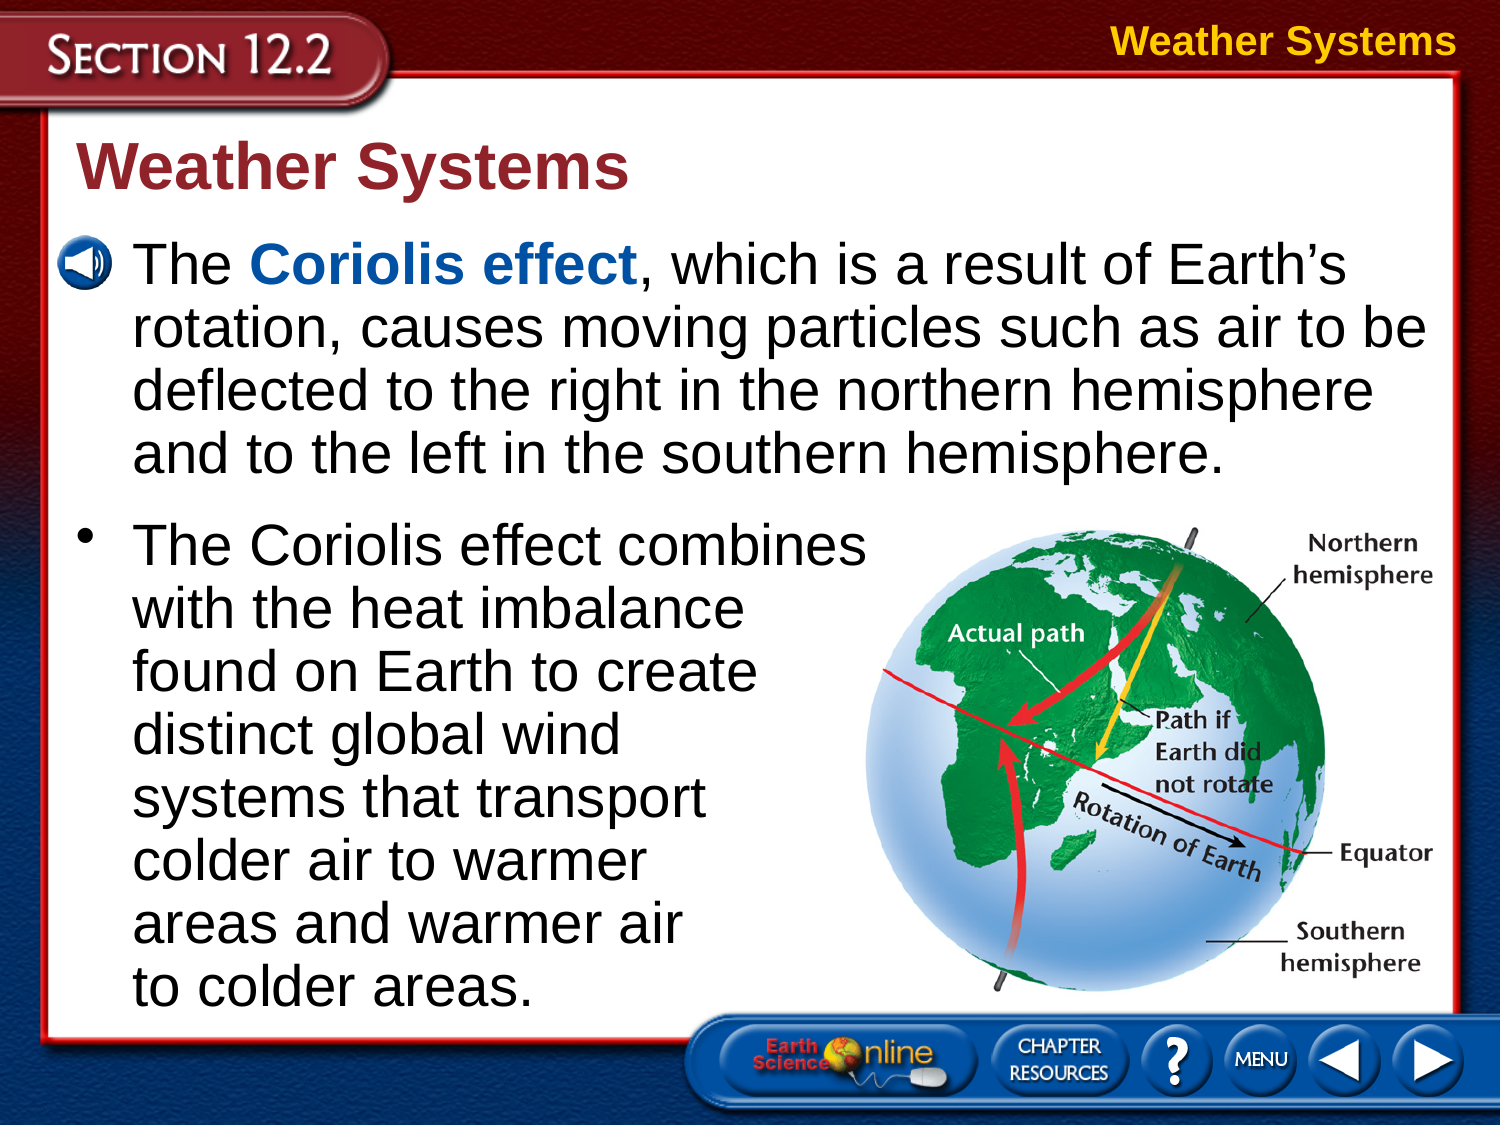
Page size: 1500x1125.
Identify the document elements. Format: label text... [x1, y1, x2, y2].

list The Coriolis effect, which is a result of Earth’s rotation, causes moving particles such as air to be deflected to the right in the northern hemisphere and to the left in the southern hemisphere. [60, 226, 1463, 509]
text_box The Coriolis effect combines with the heat imbalance found on Earth to create distinct global wind systems that transport colder air to warmer areas and warmer air to colder areas. [60, 507, 944, 1027]
title Weather Systems [60, 118, 1412, 219]
picture [0, 0, 1500, 1125]
text_box Weather Systems [689, 6, 1458, 72]
